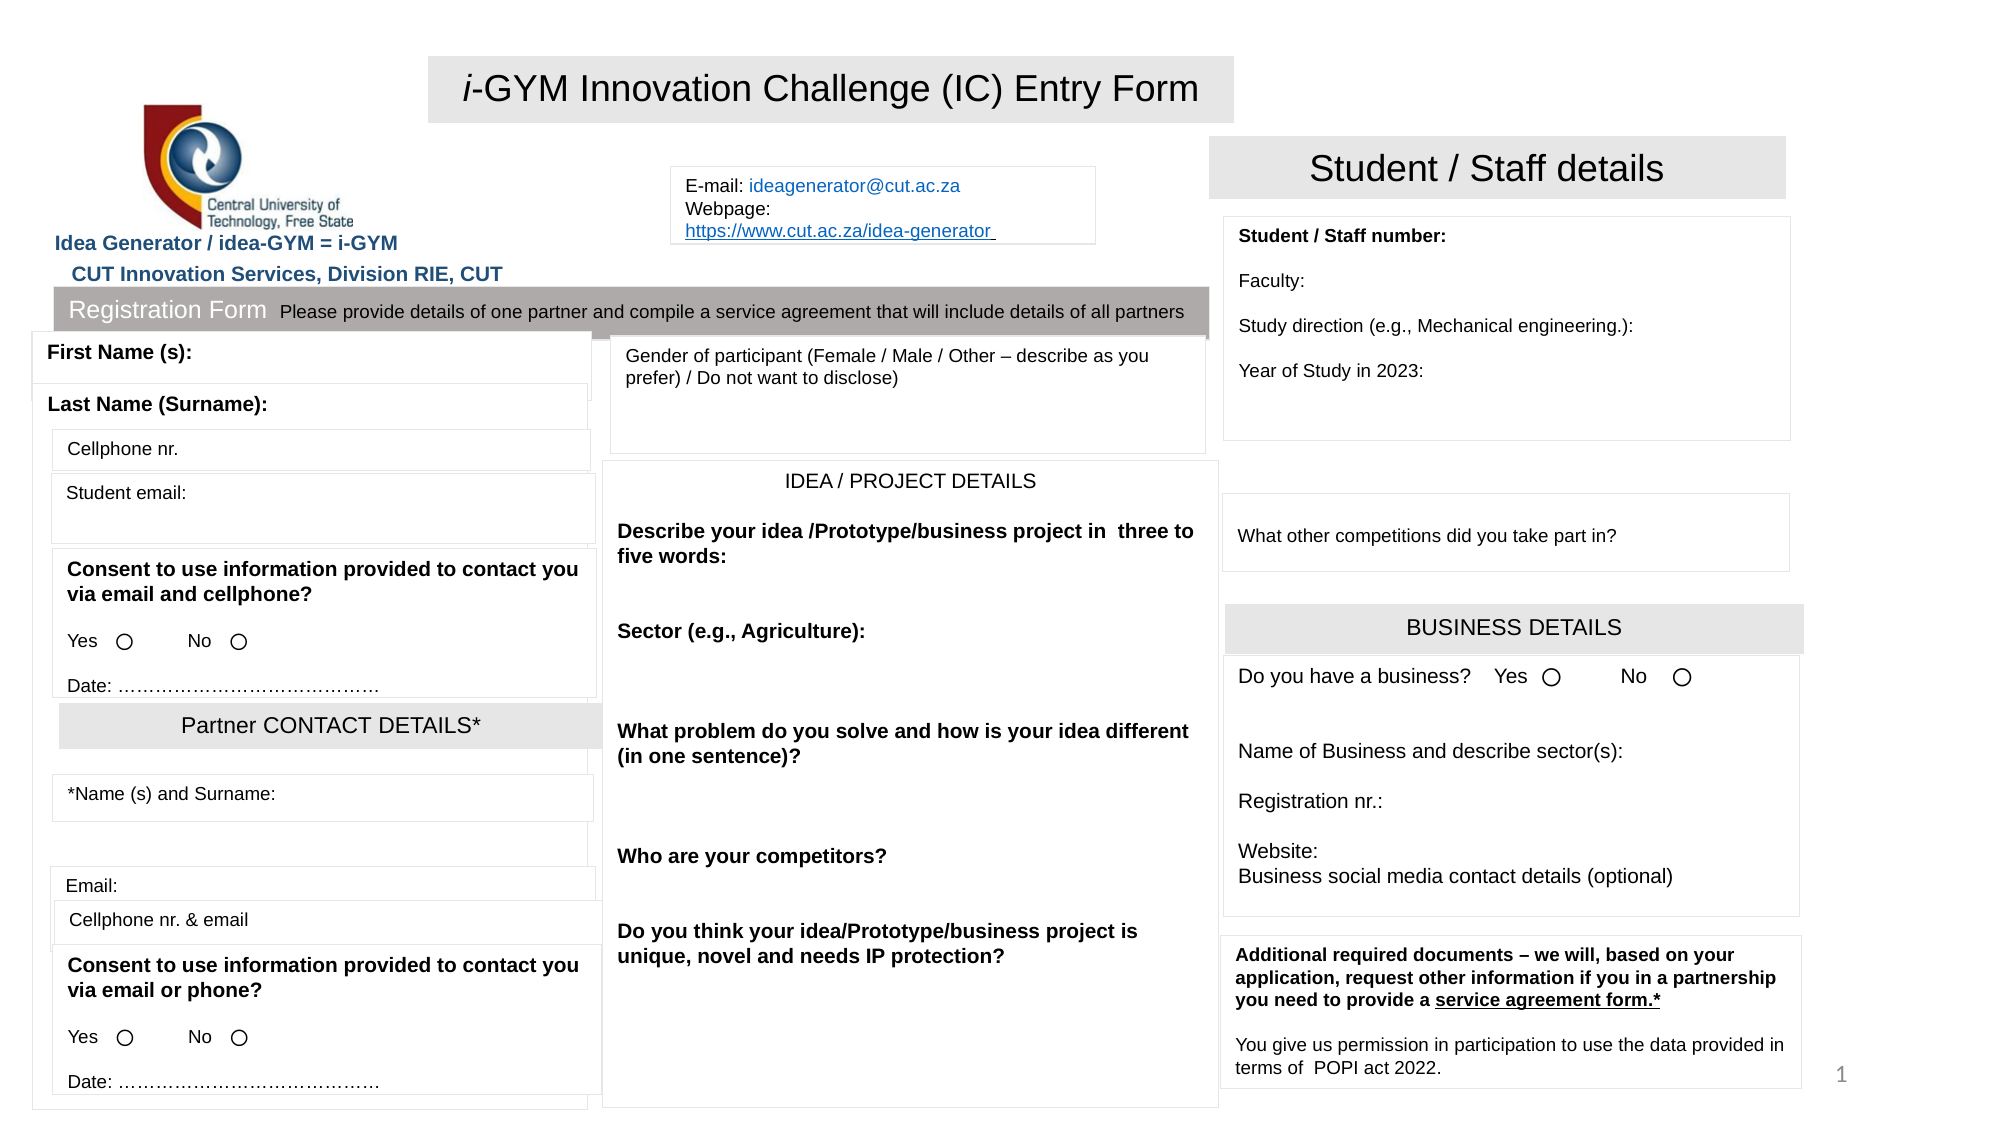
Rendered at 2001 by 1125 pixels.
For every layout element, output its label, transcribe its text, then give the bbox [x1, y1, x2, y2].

text_box Idea Generator / idea-GYM = i-GYM [40, 222, 437, 263]
text_box Cellphone nr. [52, 429, 591, 471]
text_box What other competitions did you take part in? [1222, 493, 1790, 572]
text_box Email: Alternative email: suzanmothupi6@gmail.com [50, 866, 596, 952]
text_box Cellphone nr. & email [54, 900, 602, 944]
slide_number 1 [1412, 1042, 1863, 1103]
text_box *Name (s) and Surname: [52, 774, 594, 822]
text_box i-GYM Innovation Challenge (IC) Entry Form [428, 56, 1234, 123]
text_box Gender of participant (Female / Male / Other – describe as you prefer) / Do not want to disclose) [610, 336, 1206, 454]
text_box Do you have a business? Yes ⃝ No ⃝ Name of Business and describe sector(s): Registration nr.: Website: Business social media contact details (optional) [1223, 655, 1800, 917]
text_box Registration Form Please provide details of one partner and compile a service agreement that will include details of all partners [53, 286, 1210, 340]
text_box Last Name (Surname): [32, 383, 588, 1110]
text_box CUT Innovation Services, Division RIE, CUT [56, 253, 658, 294]
text_box Consent to use information provided to contact you via email or phone? Yes ⃝ No ⃝ Date: …………………………………… [52, 944, 602, 1095]
picture [142, 103, 353, 232]
text_box Student email: [51, 473, 596, 544]
text_box Additional required documents – we will, based on your application, request other information if you in a partnership you need to provide a service agreement form.* You give us permission in participation to use the data provided in terms of POPI act 2022. [1220, 935, 1802, 1089]
text_box Partner CONTACT DETAILS* [60, 703, 602, 748]
text_box First Name (s): [32, 331, 592, 401]
text_box IDEA / PROJECT DETAILS Describe your idea /Prototype/business project in three to five words: Sector (e.g., Agriculture): What problem do you solve and how is your idea different (in one sentence)? Who are your competitors? Do you think your idea/Prototype/business project is unique, novel and needs IP protection? [602, 460, 1219, 1108]
text_box Consent to use information provided to contact you via email and cellphone? Yes ⃝ No ⃝ Date: …………………………………… [52, 548, 597, 698]
text_box BUSINESS DETAILS [1225, 604, 1804, 654]
text_box Student / Staff details [1209, 136, 1786, 199]
text_box Student / Staff number: Faculty: Study direction (e.g., Mechanical engineering.): Year of Study in 2023: [1223, 216, 1791, 441]
text_box E-mail: ideagenerator@cut.ac.za Webpage: https://www.cut.ac.za/idea-generator [670, 166, 1096, 245]
